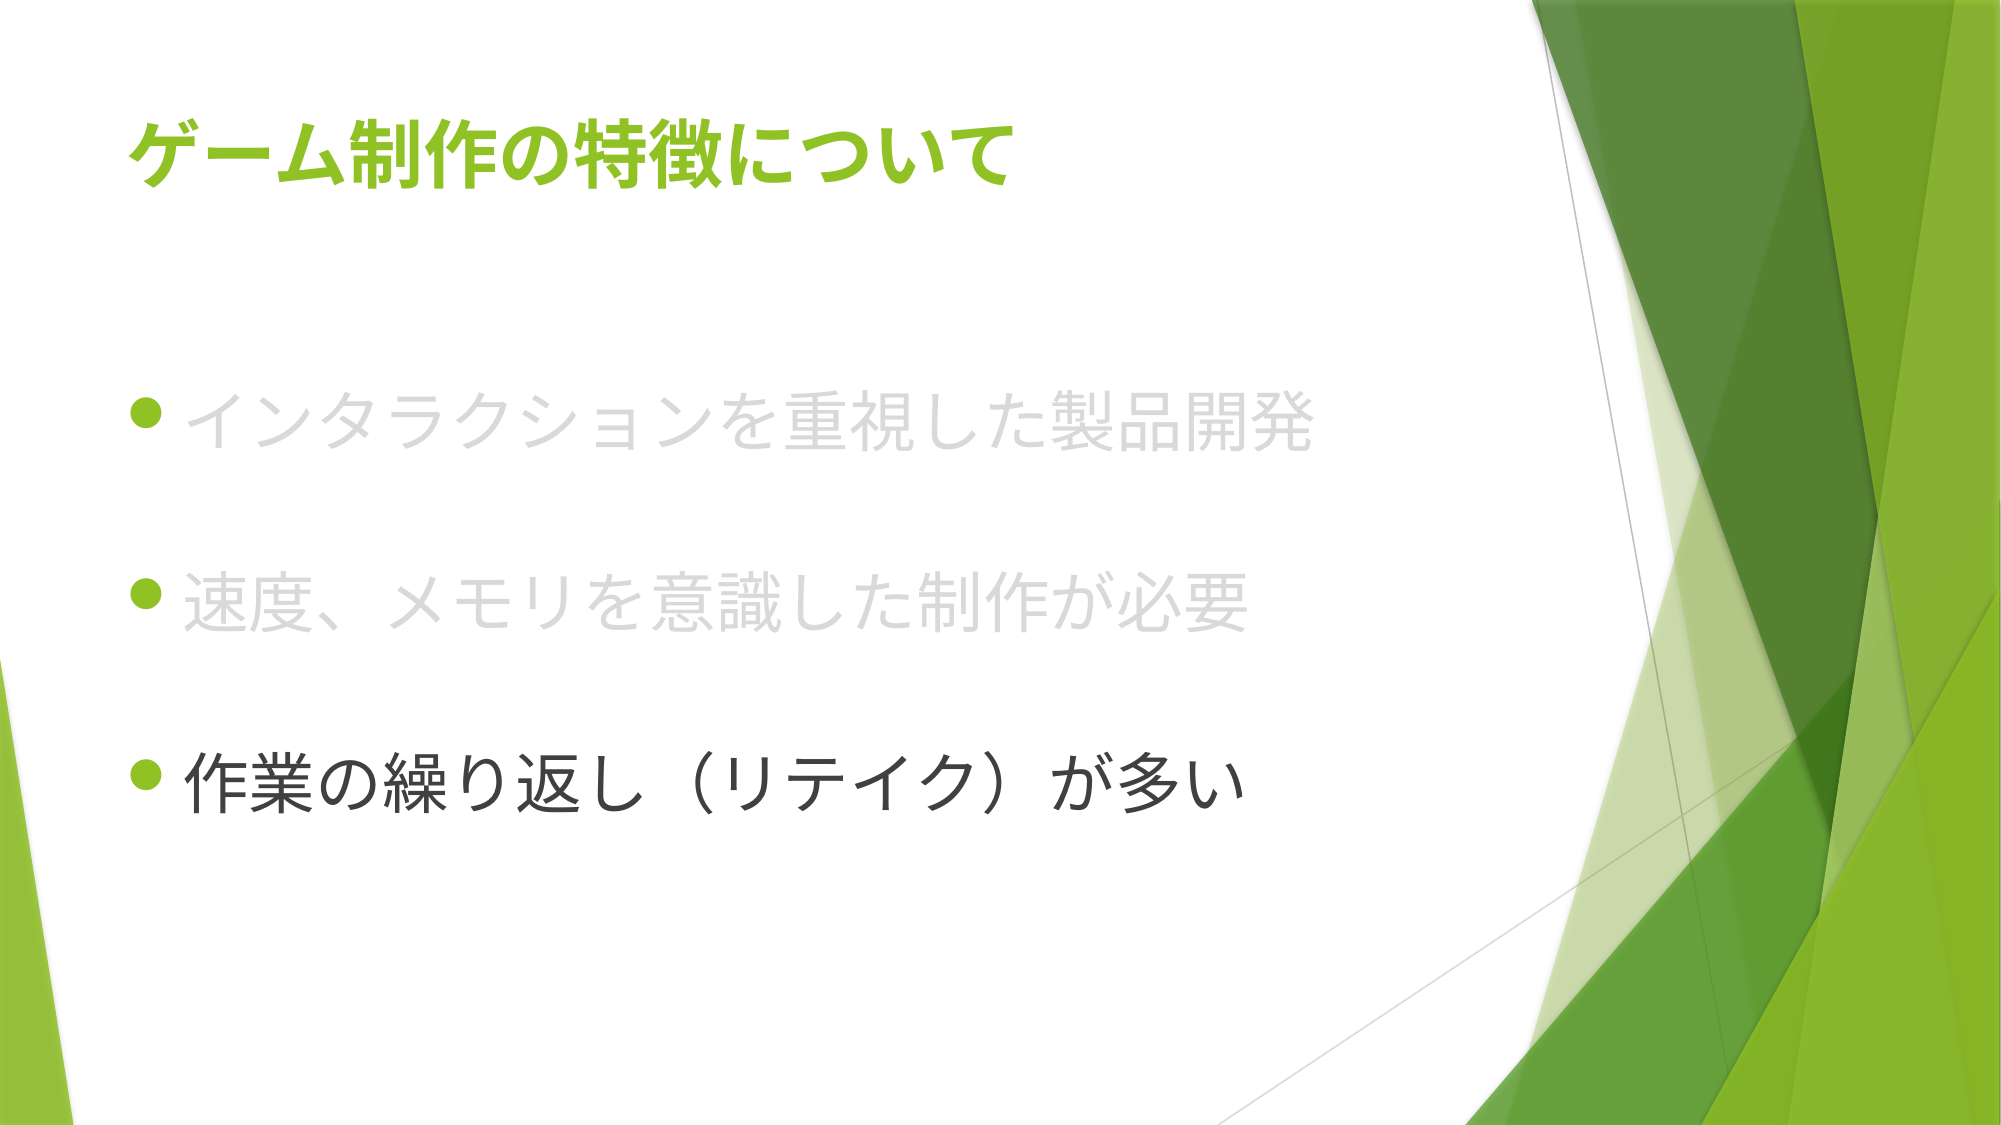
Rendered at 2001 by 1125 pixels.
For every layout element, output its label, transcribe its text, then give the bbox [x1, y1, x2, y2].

text_box インタラクションを重視した製品開発 速度、メモリを意識した制作が必要 作業の繰り返し（リテイク）が多い [111, 223, 1522, 899]
title ゲーム制作の特徴について [111, 99, 1522, 208]
